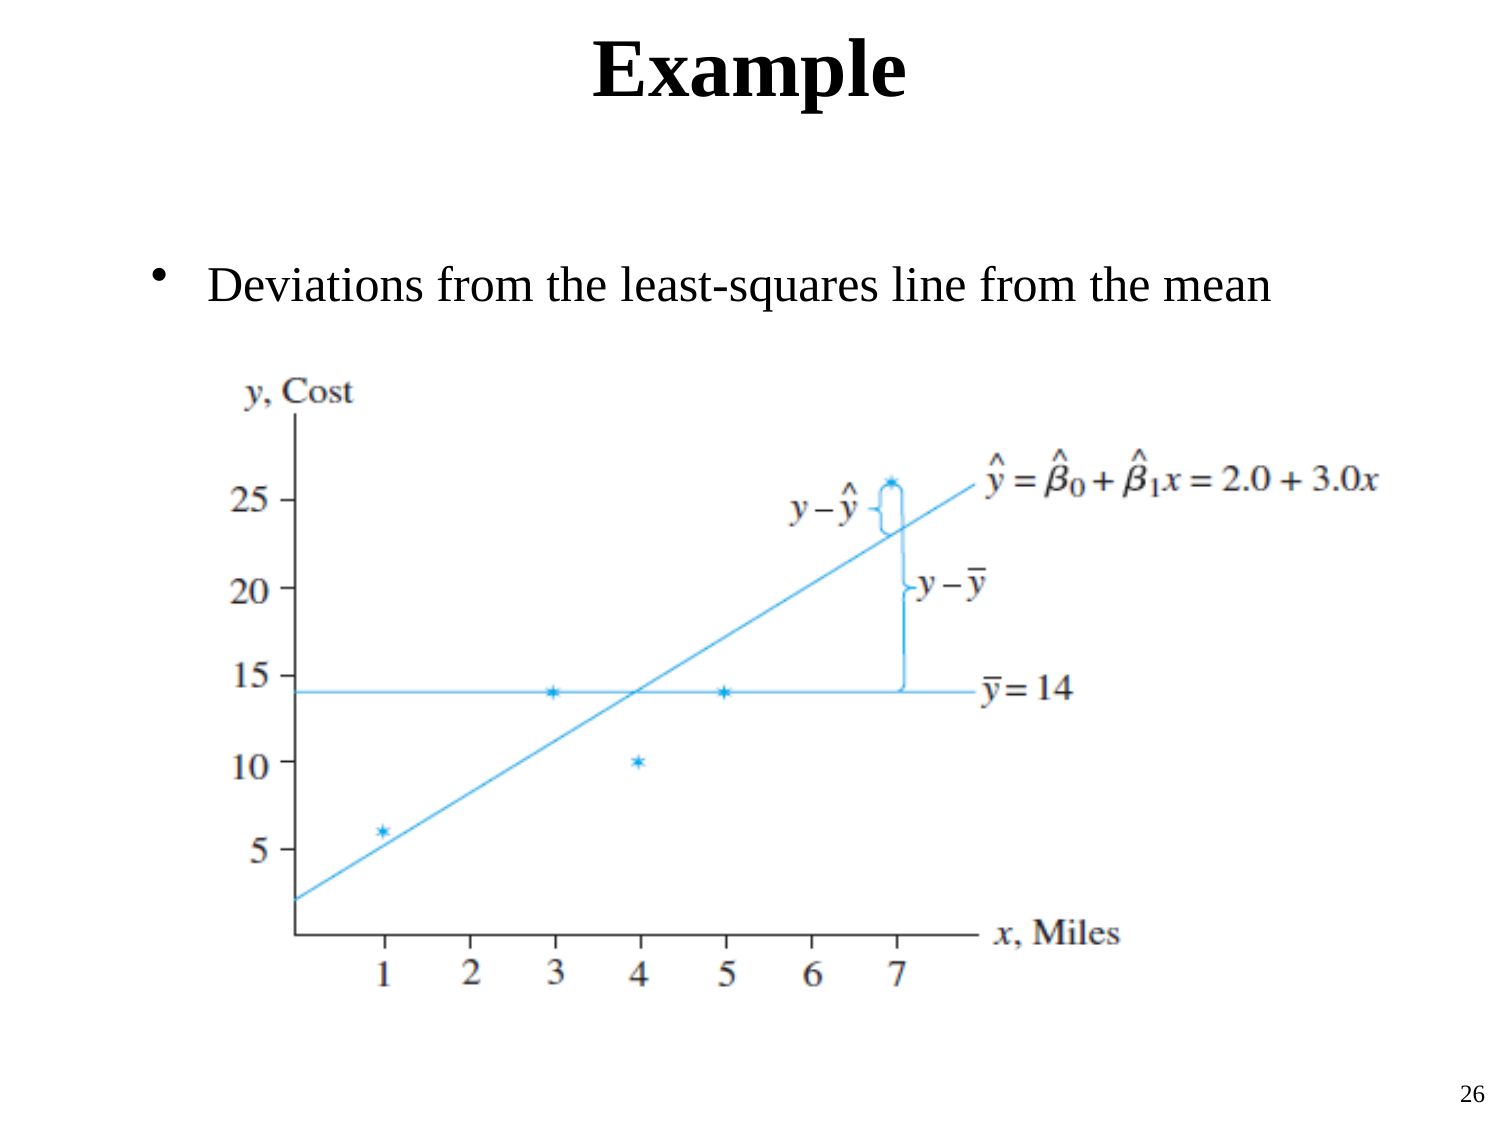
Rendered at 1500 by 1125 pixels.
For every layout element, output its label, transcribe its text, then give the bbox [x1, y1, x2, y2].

slide_number 26 [1186, 1069, 1500, 1125]
list Deviations from the least-squares line from the mean [135, 243, 1388, 953]
title Example [0, 0, 1500, 126]
picture [170, 349, 1436, 1012]
